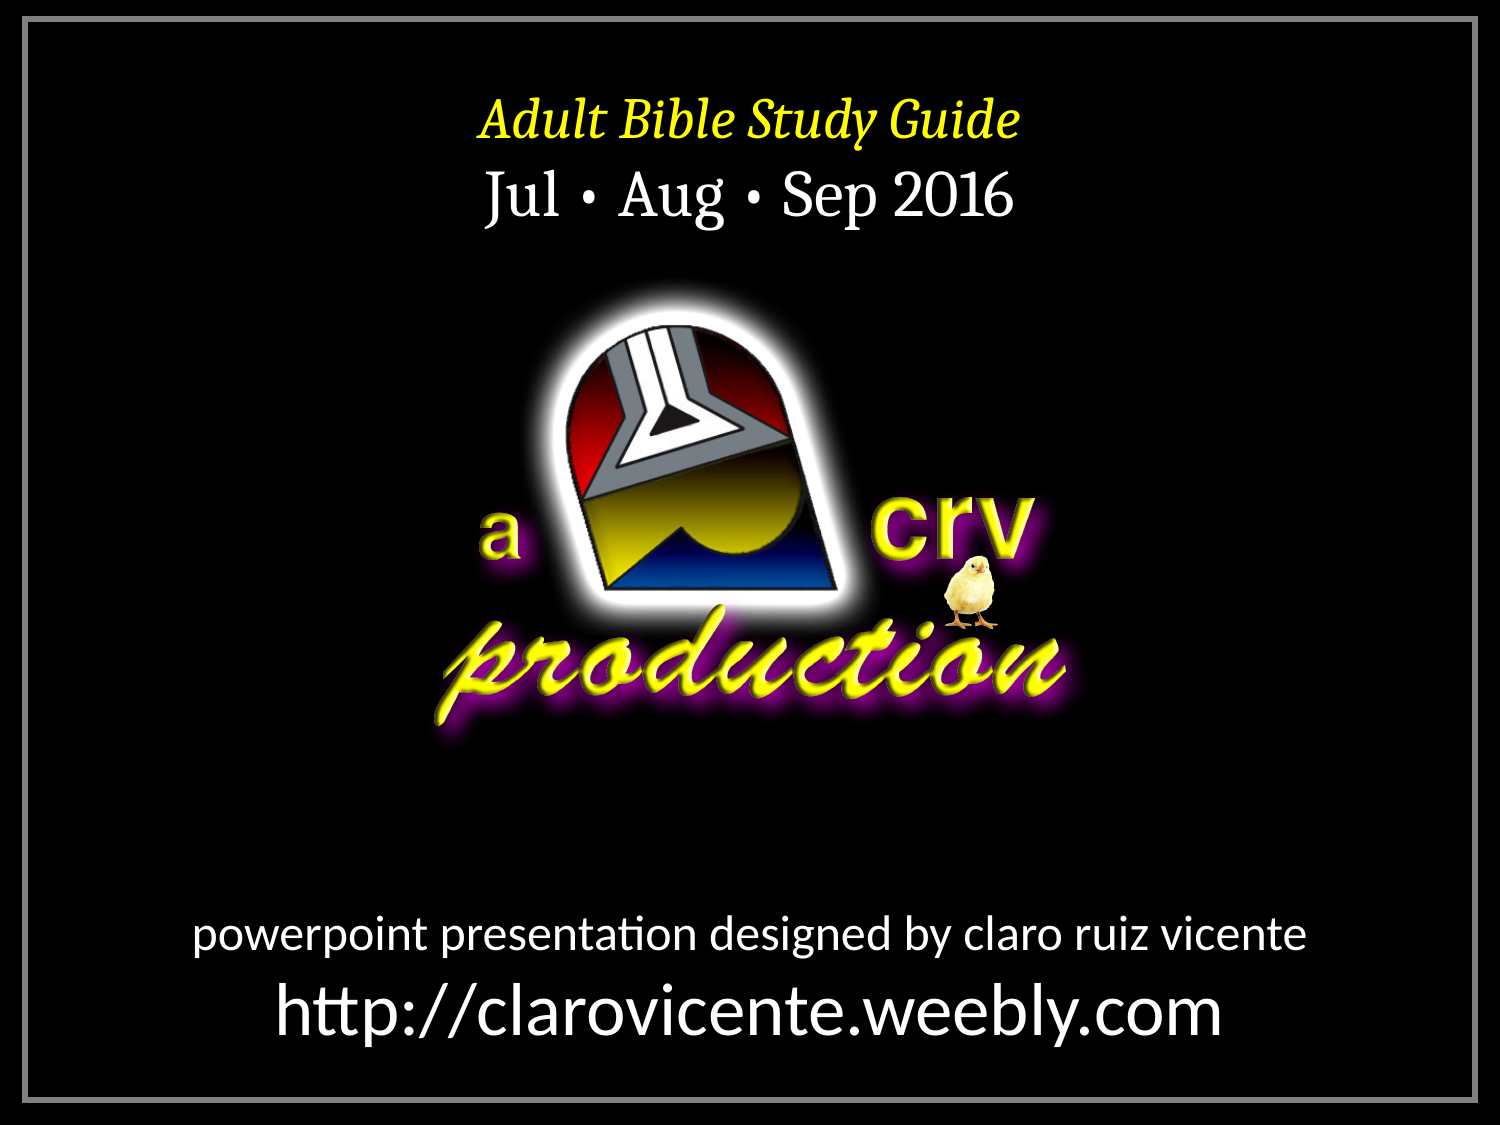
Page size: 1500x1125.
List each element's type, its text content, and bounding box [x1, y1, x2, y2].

text_box [24, 19, 1475, 1100]
text_box powerpoint presentation designed by claro ruiz vicente http://clarovicente.weebly.com [112, 899, 1388, 1051]
text_box Adult Bible Study Guide Jul • Aug • Sep 2016 [478, 80, 1022, 231]
picture [419, 274, 1081, 737]
